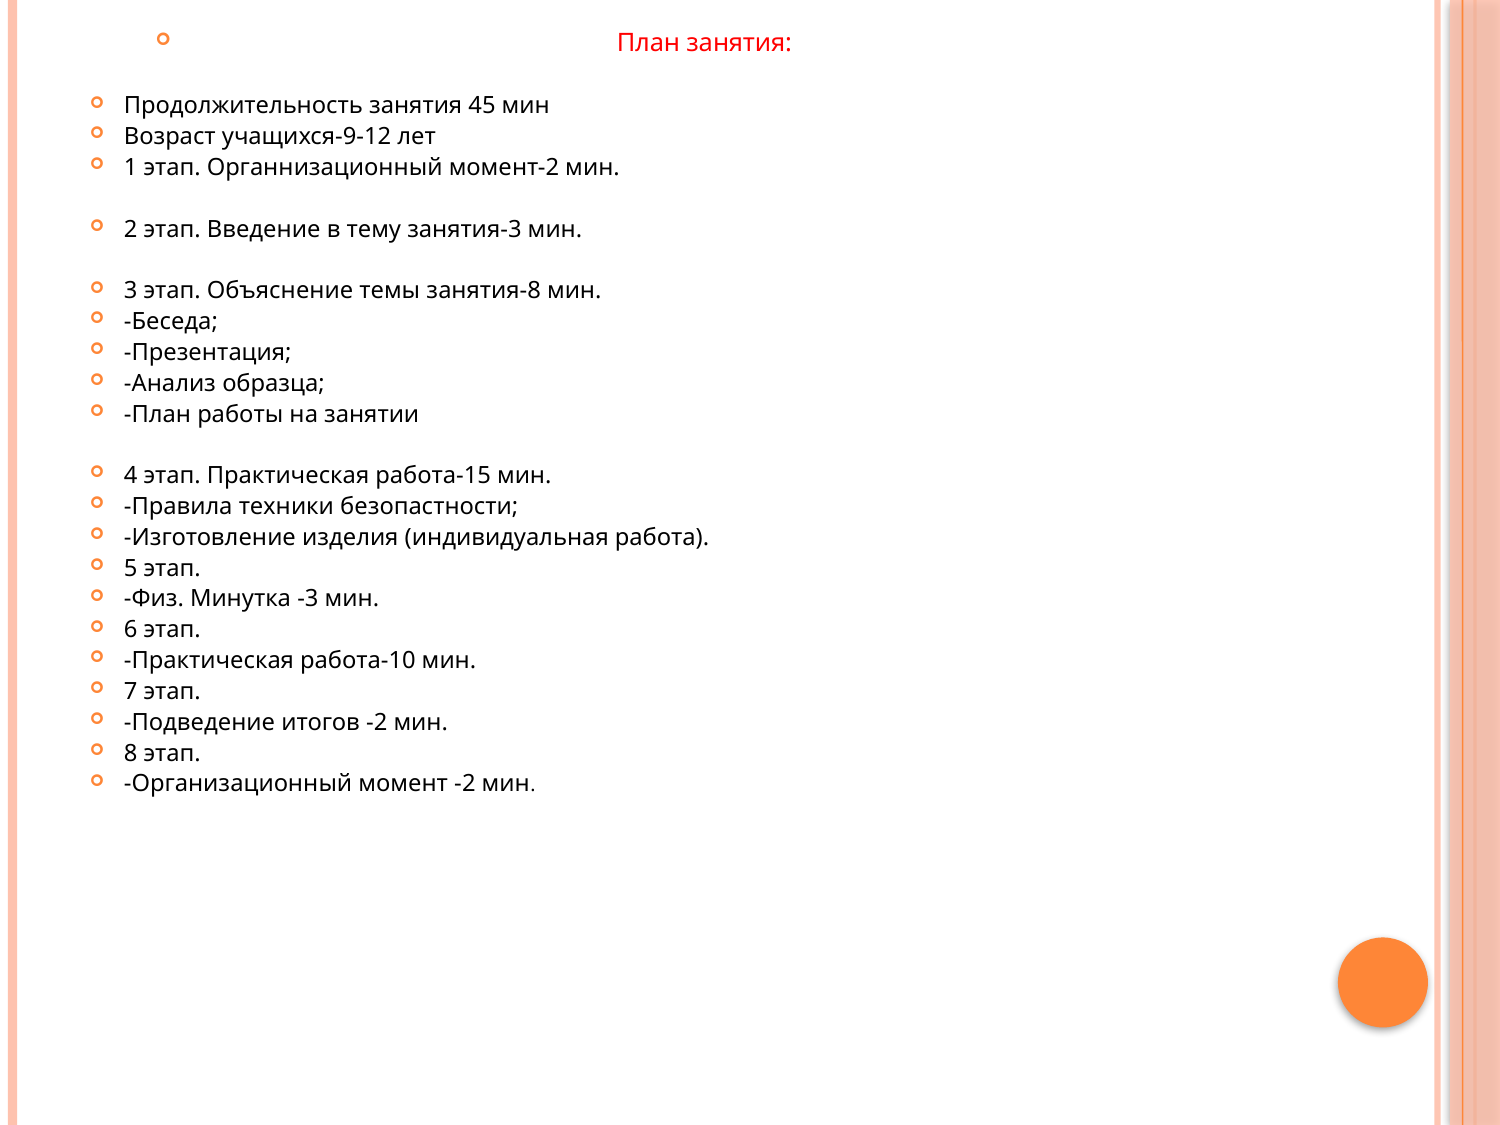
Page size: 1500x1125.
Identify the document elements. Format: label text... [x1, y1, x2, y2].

list План занятия: Продолжительность занятия 45 мин Возраст учащихся-9-12 лет 1 этап. Органнизационный момент-2 мин. 2 этап. Введение в тему занятия-3 мин. 3 этап. Объяснение темы занятия-8 мин. -Беседа; -Презентация; -Анализ образца; -План работы на занятии 4 этап. Практическая работа-15 мин. -Правила техники безопастности; -Изготовление изделия (индивидуальная работа). 5 этап. -Физ. Минутка -3 мин. 6 этап. -Практическая работа-10 мин. 7 этап. -Подведение итогов -2 мин. 8 этап. -Организационный момент -2 мин. [75, 19, 1300, 819]
